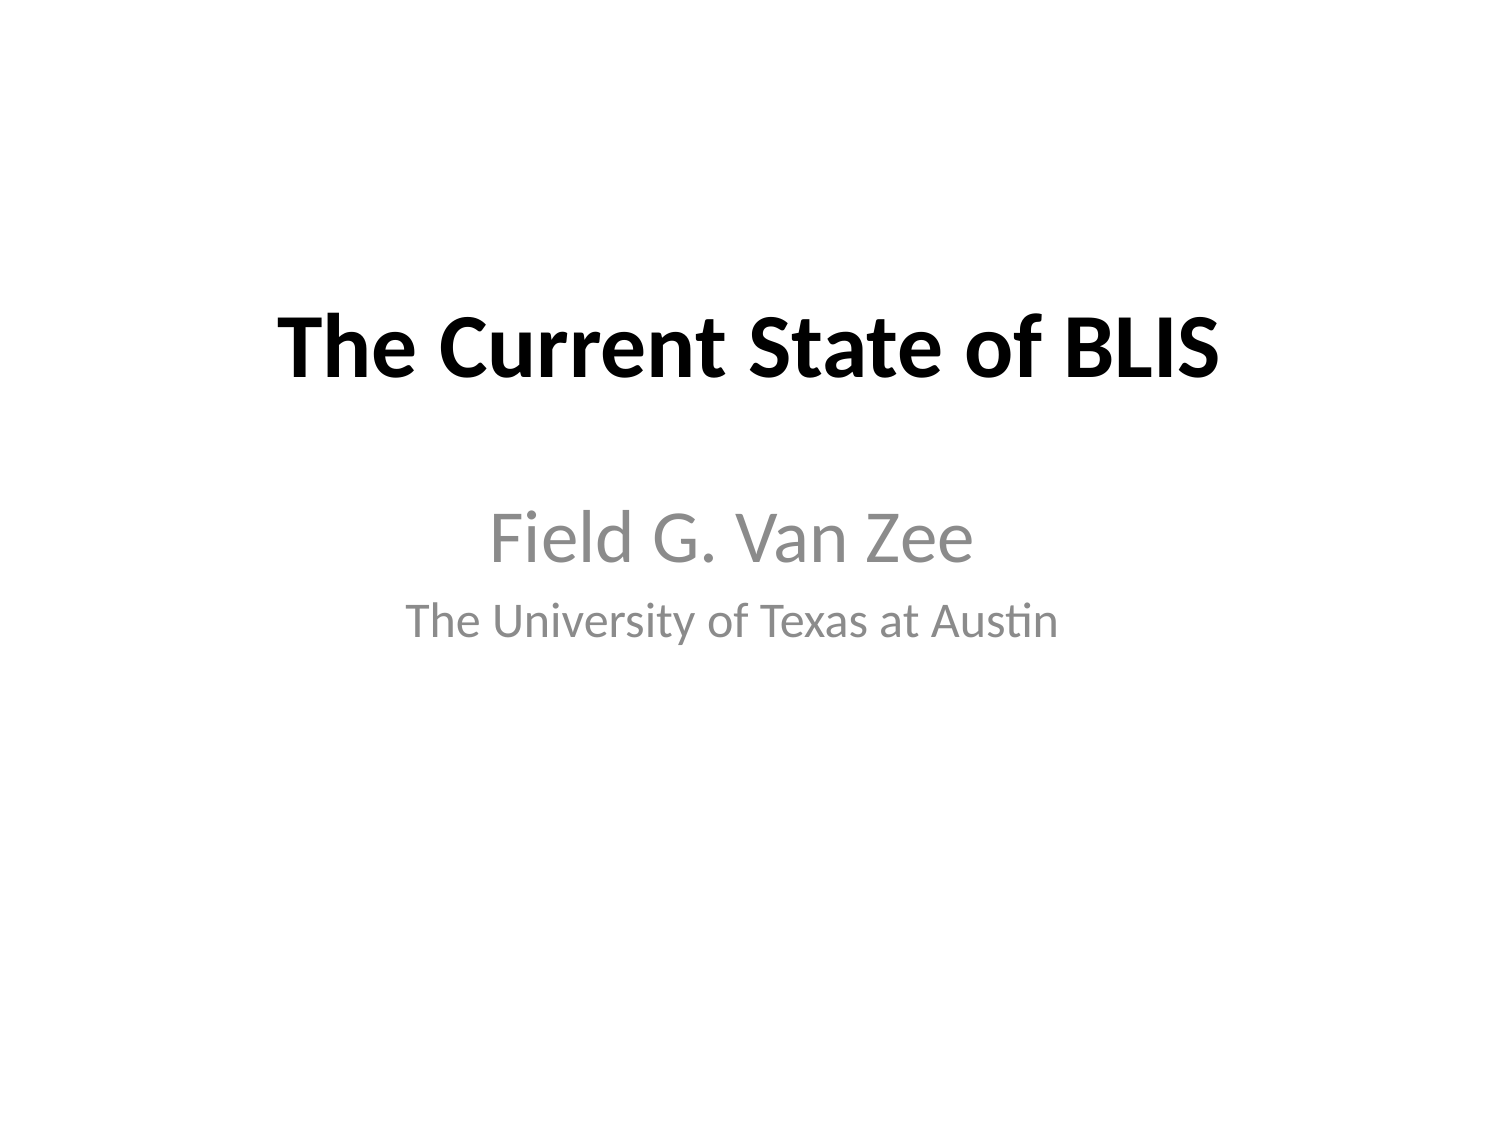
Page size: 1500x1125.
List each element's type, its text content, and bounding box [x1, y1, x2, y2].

subtitle Field G. Van Zee The University of Texas at Austin [53, 479, 1412, 768]
title The Current State of BLIS [112, 219, 1388, 461]
